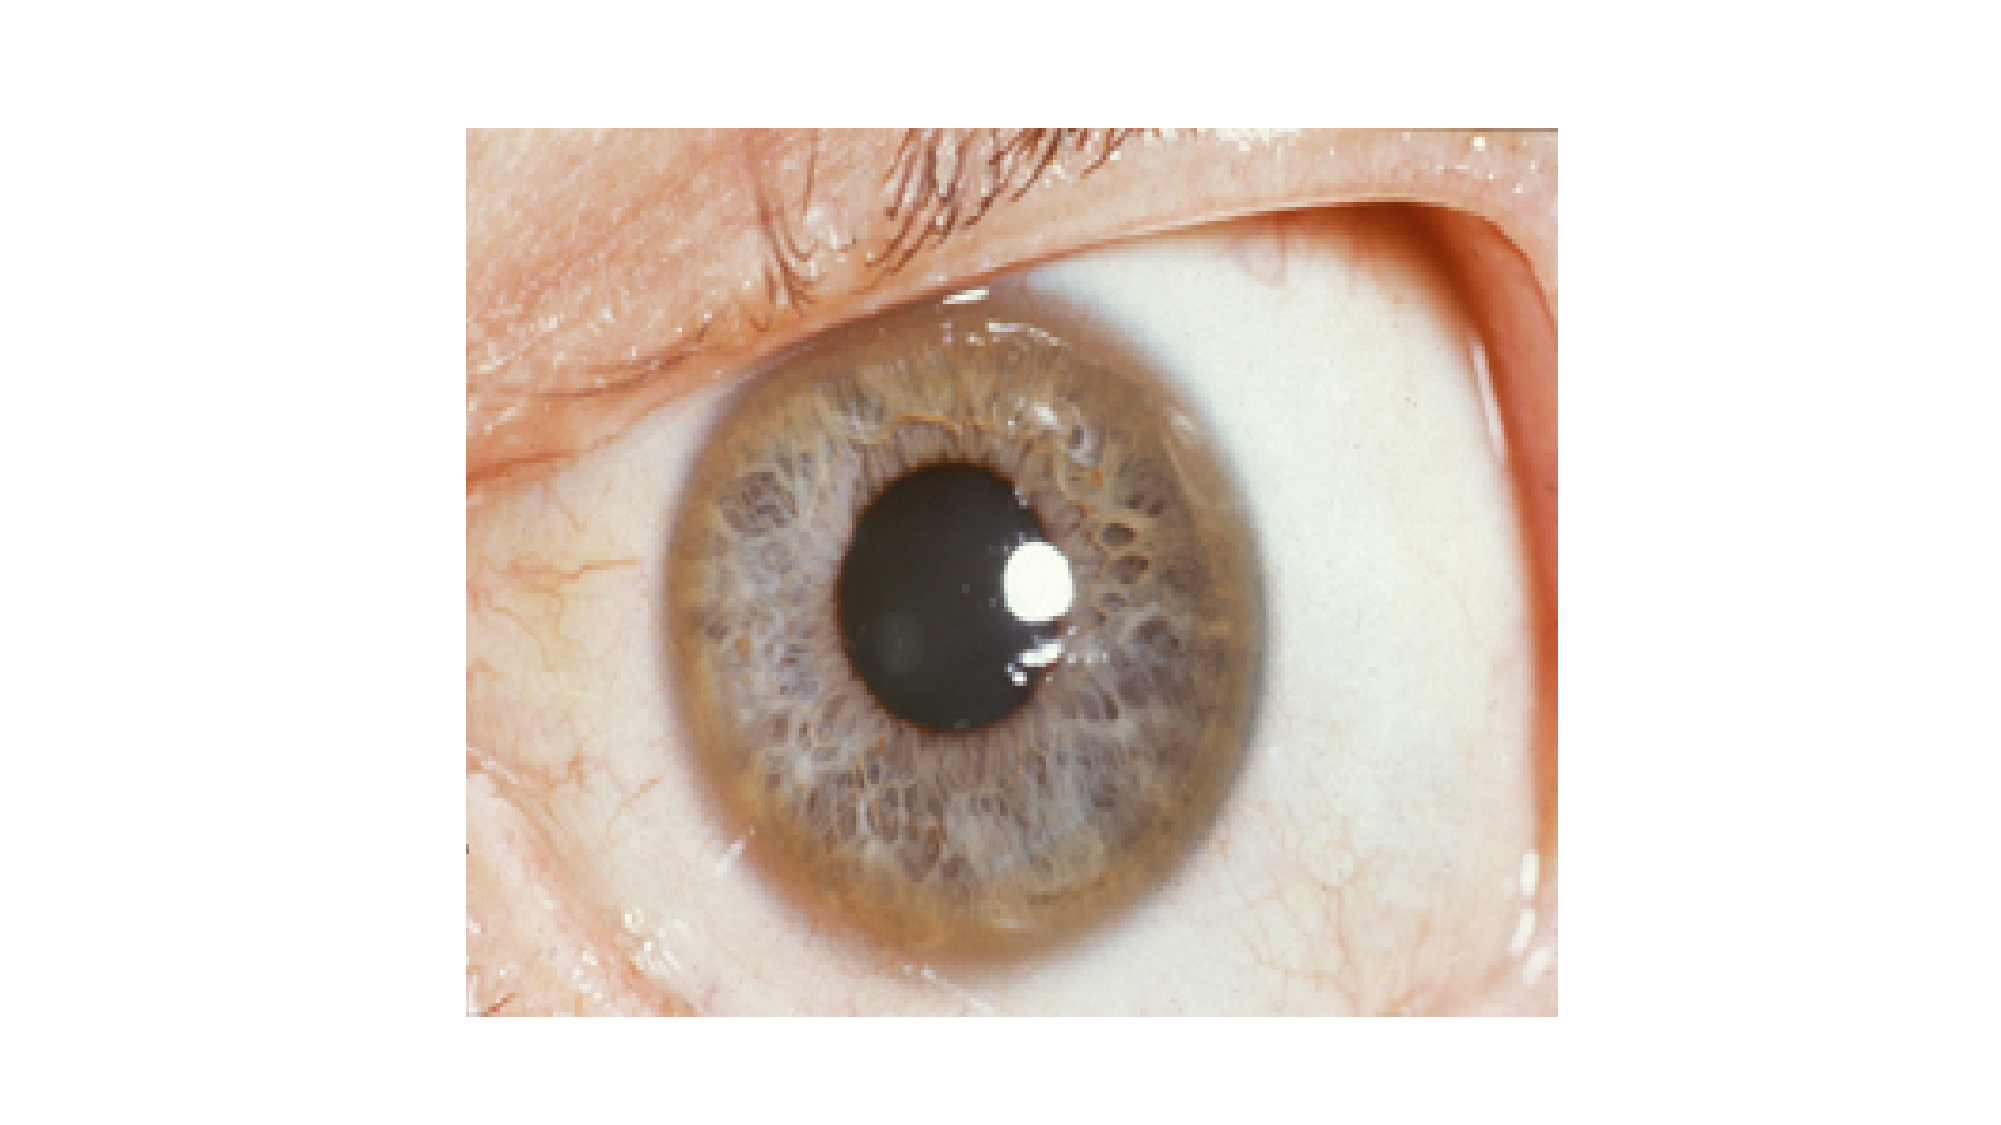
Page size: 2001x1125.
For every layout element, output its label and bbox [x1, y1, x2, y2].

list [466, 128, 1558, 1017]
